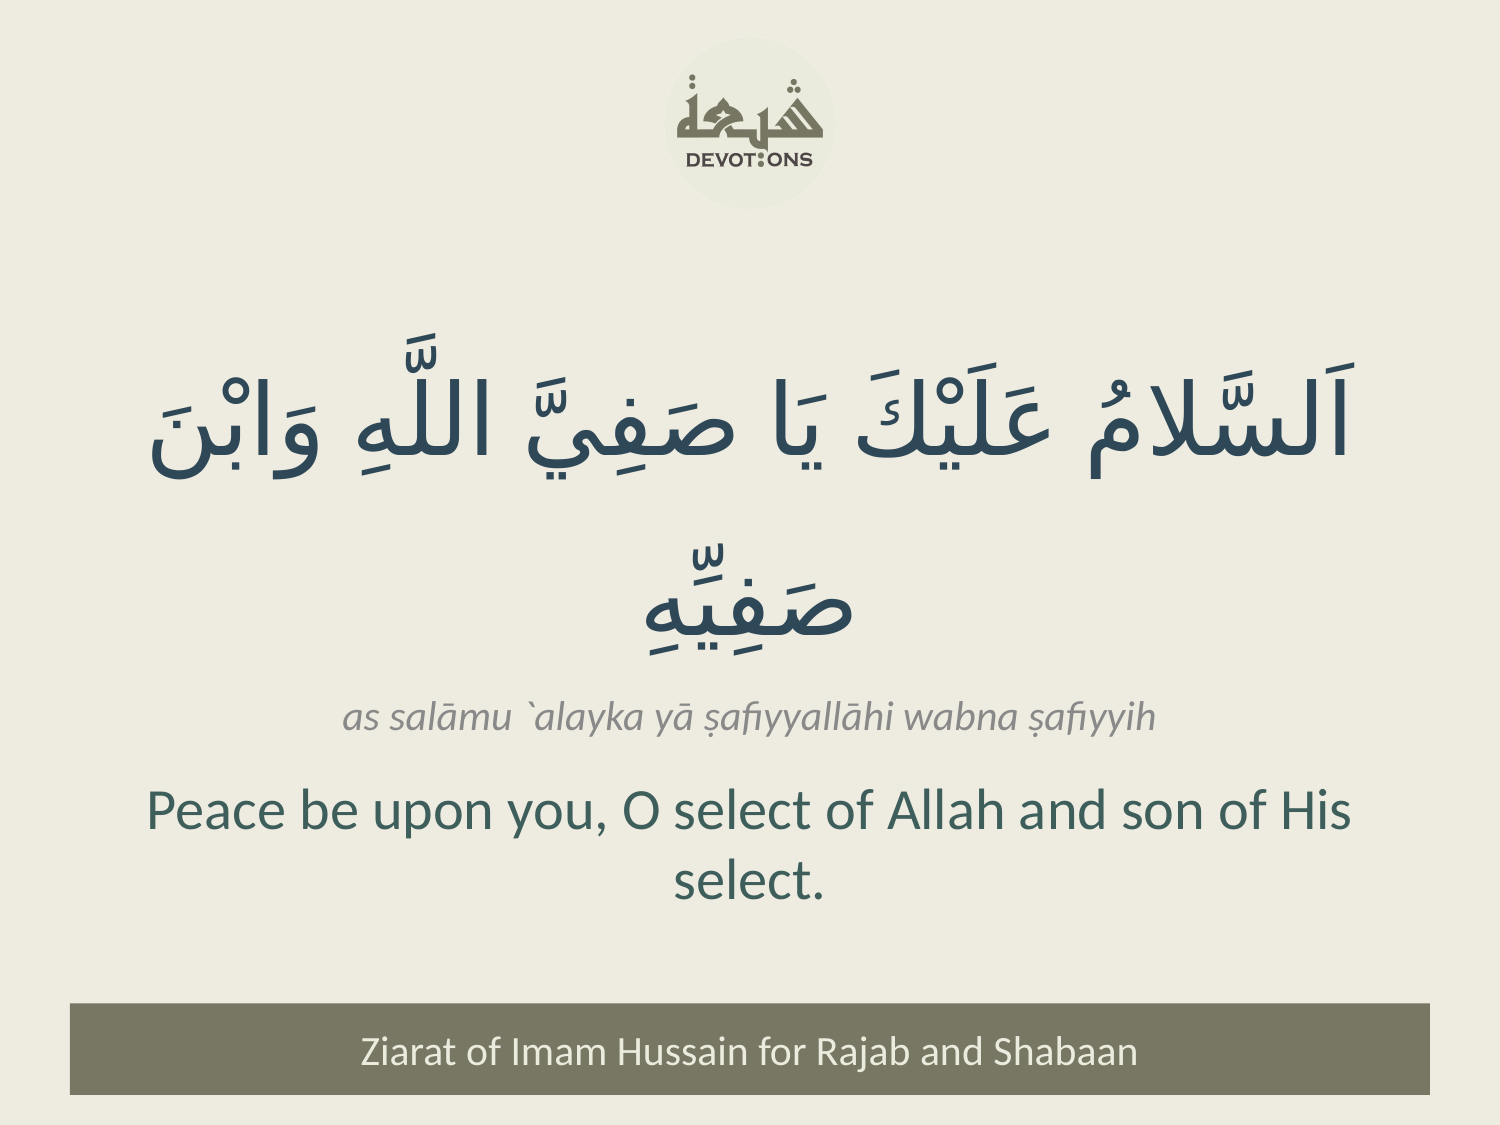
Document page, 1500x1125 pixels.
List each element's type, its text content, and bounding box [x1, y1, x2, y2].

list اَلسَّلامُ عَلَيْكَ يَا صَفِيَّ اللَّهِ وَابْنَ صَفِيِّهِ as salāmu `alayka yā ṣafiyyallāhi wabna ṣafiyyih Peace be upon you, O select of Allah and son of His select. [69, 203, 1430, 1003]
list Ziarat of Imam Hussain for Rajab and Shabaan [69, 1003, 1430, 1095]
picture [656, 29, 844, 203]
